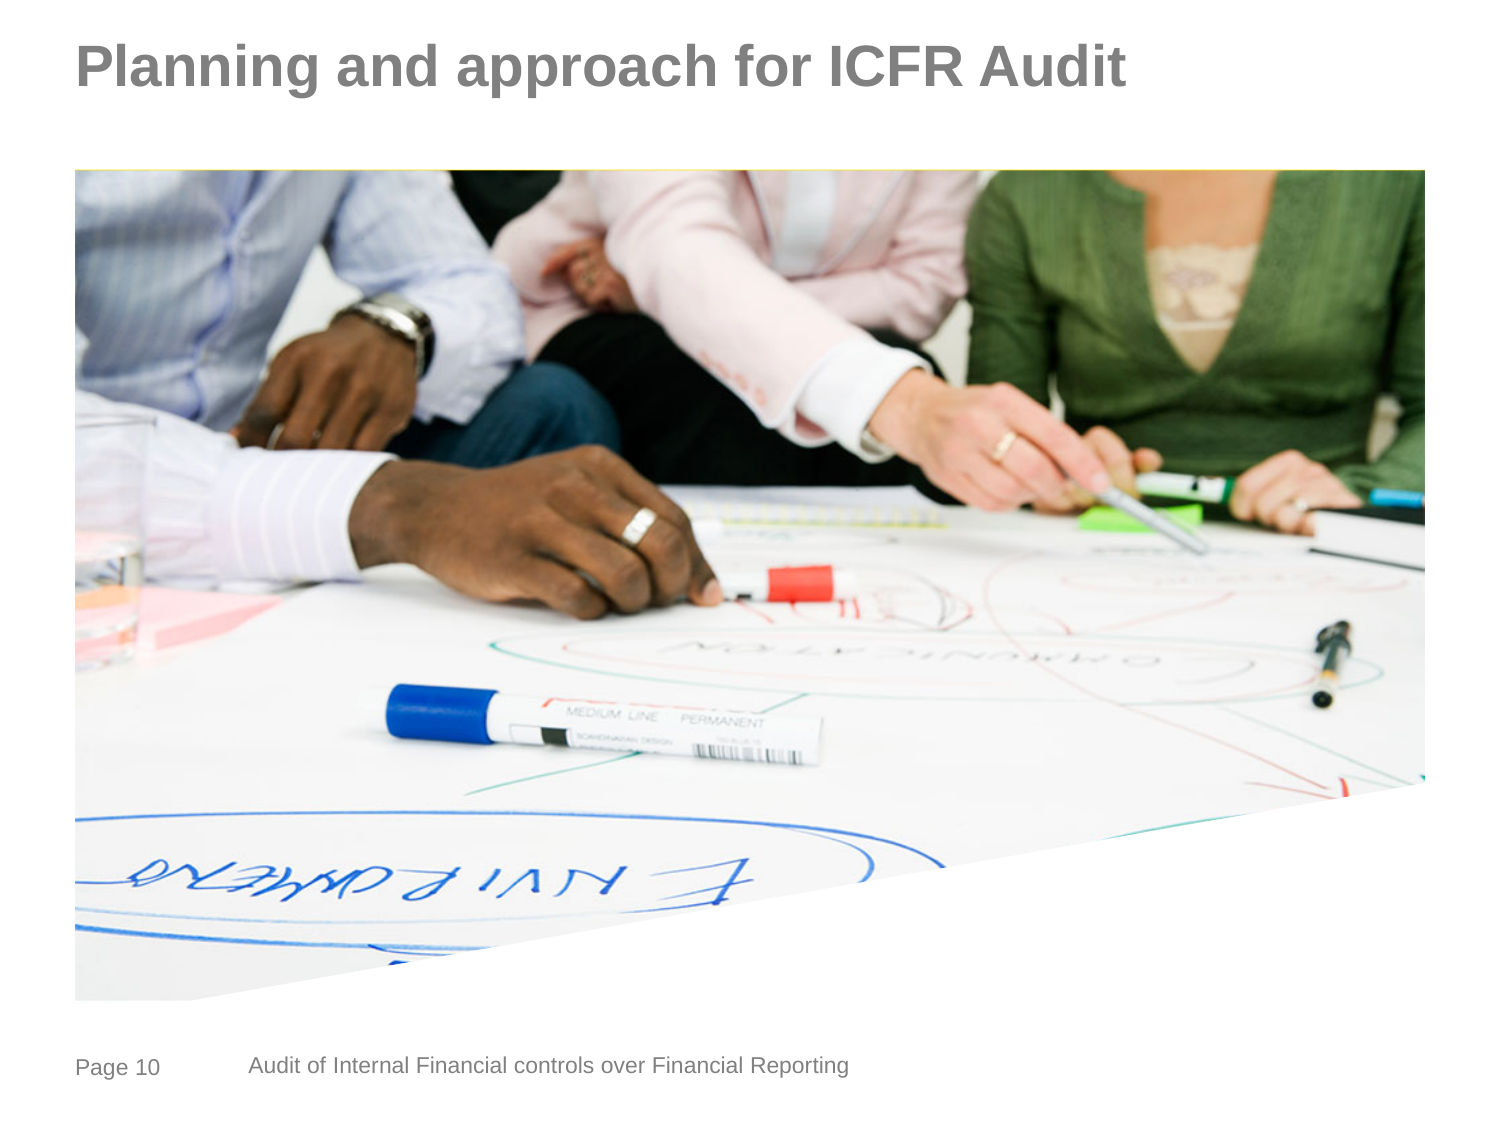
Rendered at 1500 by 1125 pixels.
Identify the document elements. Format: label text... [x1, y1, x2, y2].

title Planning and approach for ICFR Audit [74, 32, 1426, 166]
text_box [74, 170, 1425, 1021]
